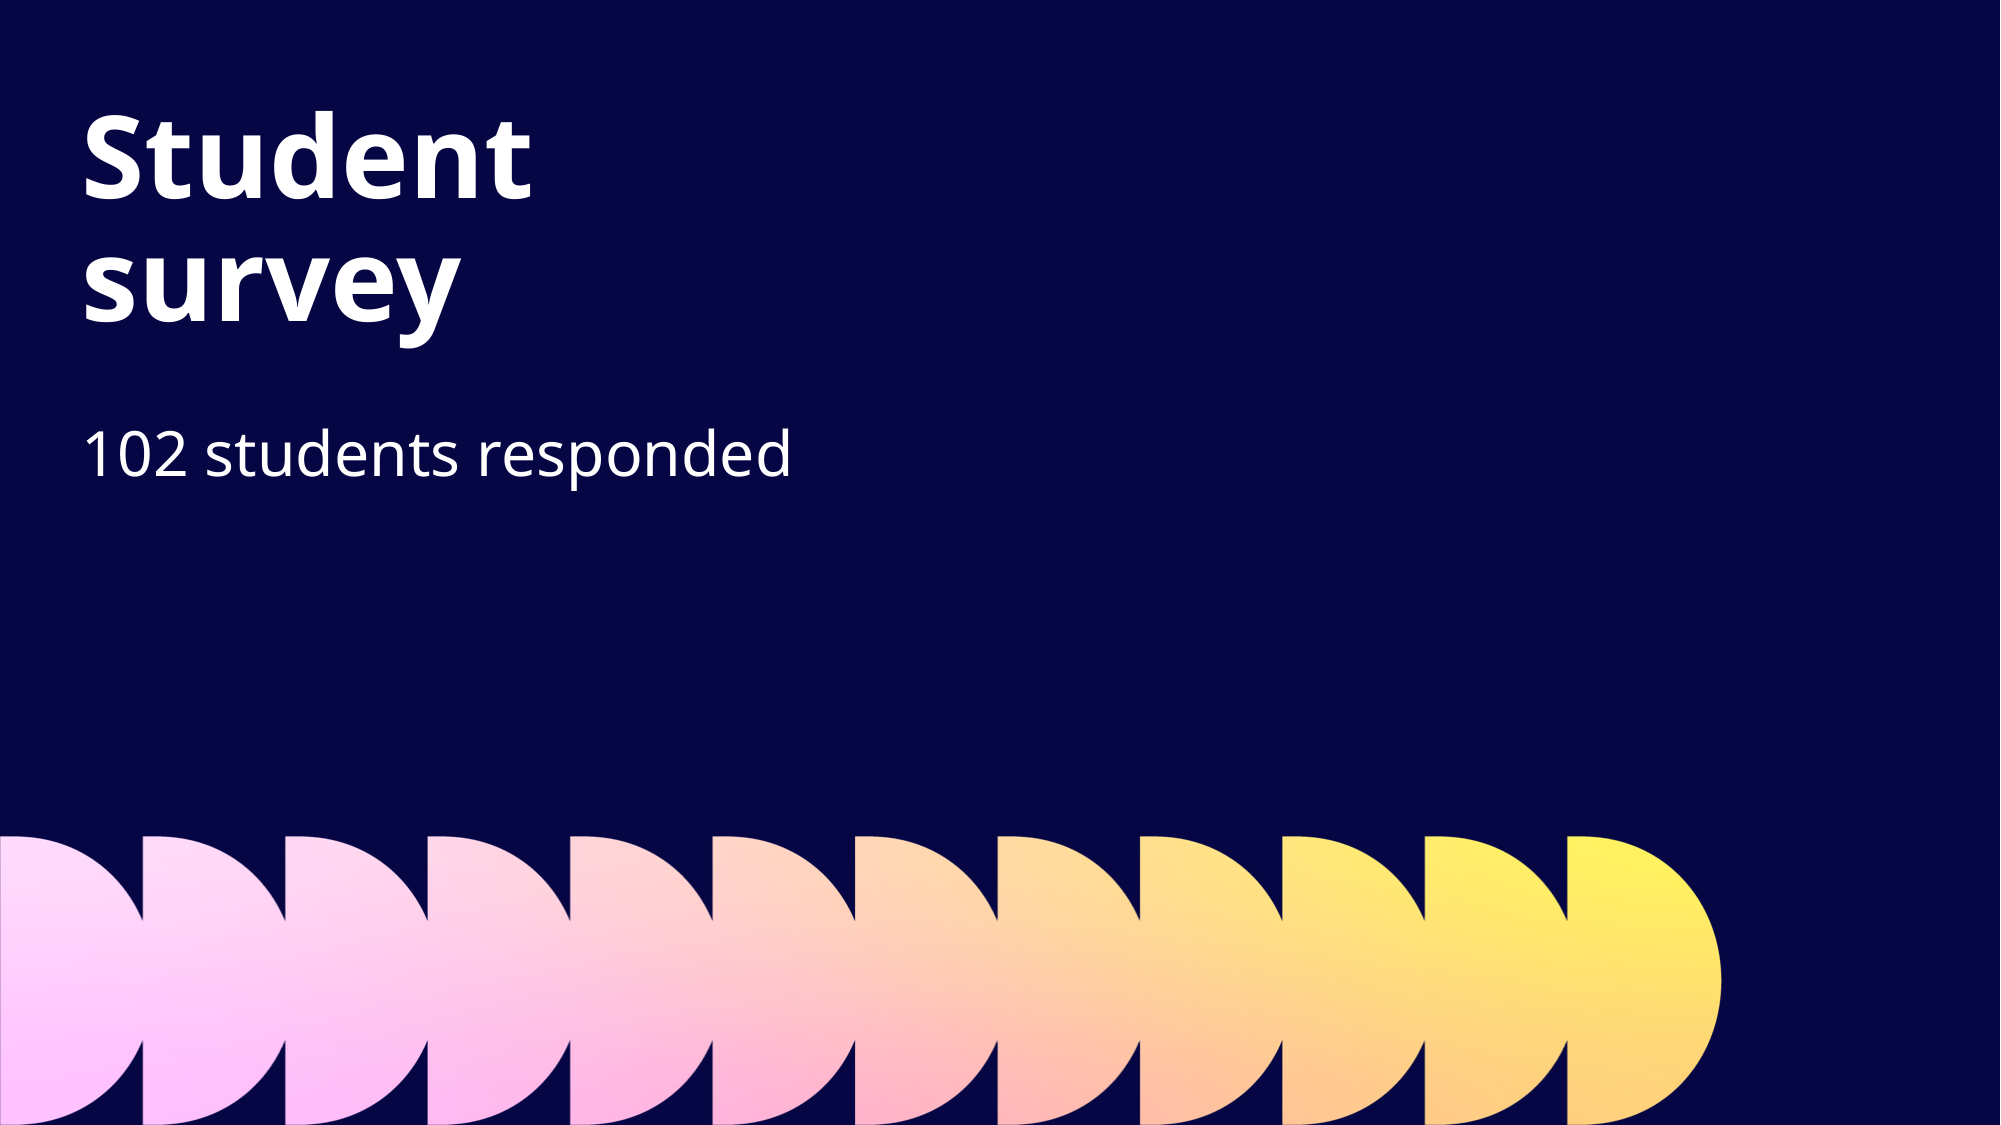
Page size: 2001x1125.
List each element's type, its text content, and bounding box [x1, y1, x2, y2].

list 102 students responded [66, 398, 859, 799]
list Student survey [66, 91, 942, 387]
picture [0, 0, 2000, 1125]
